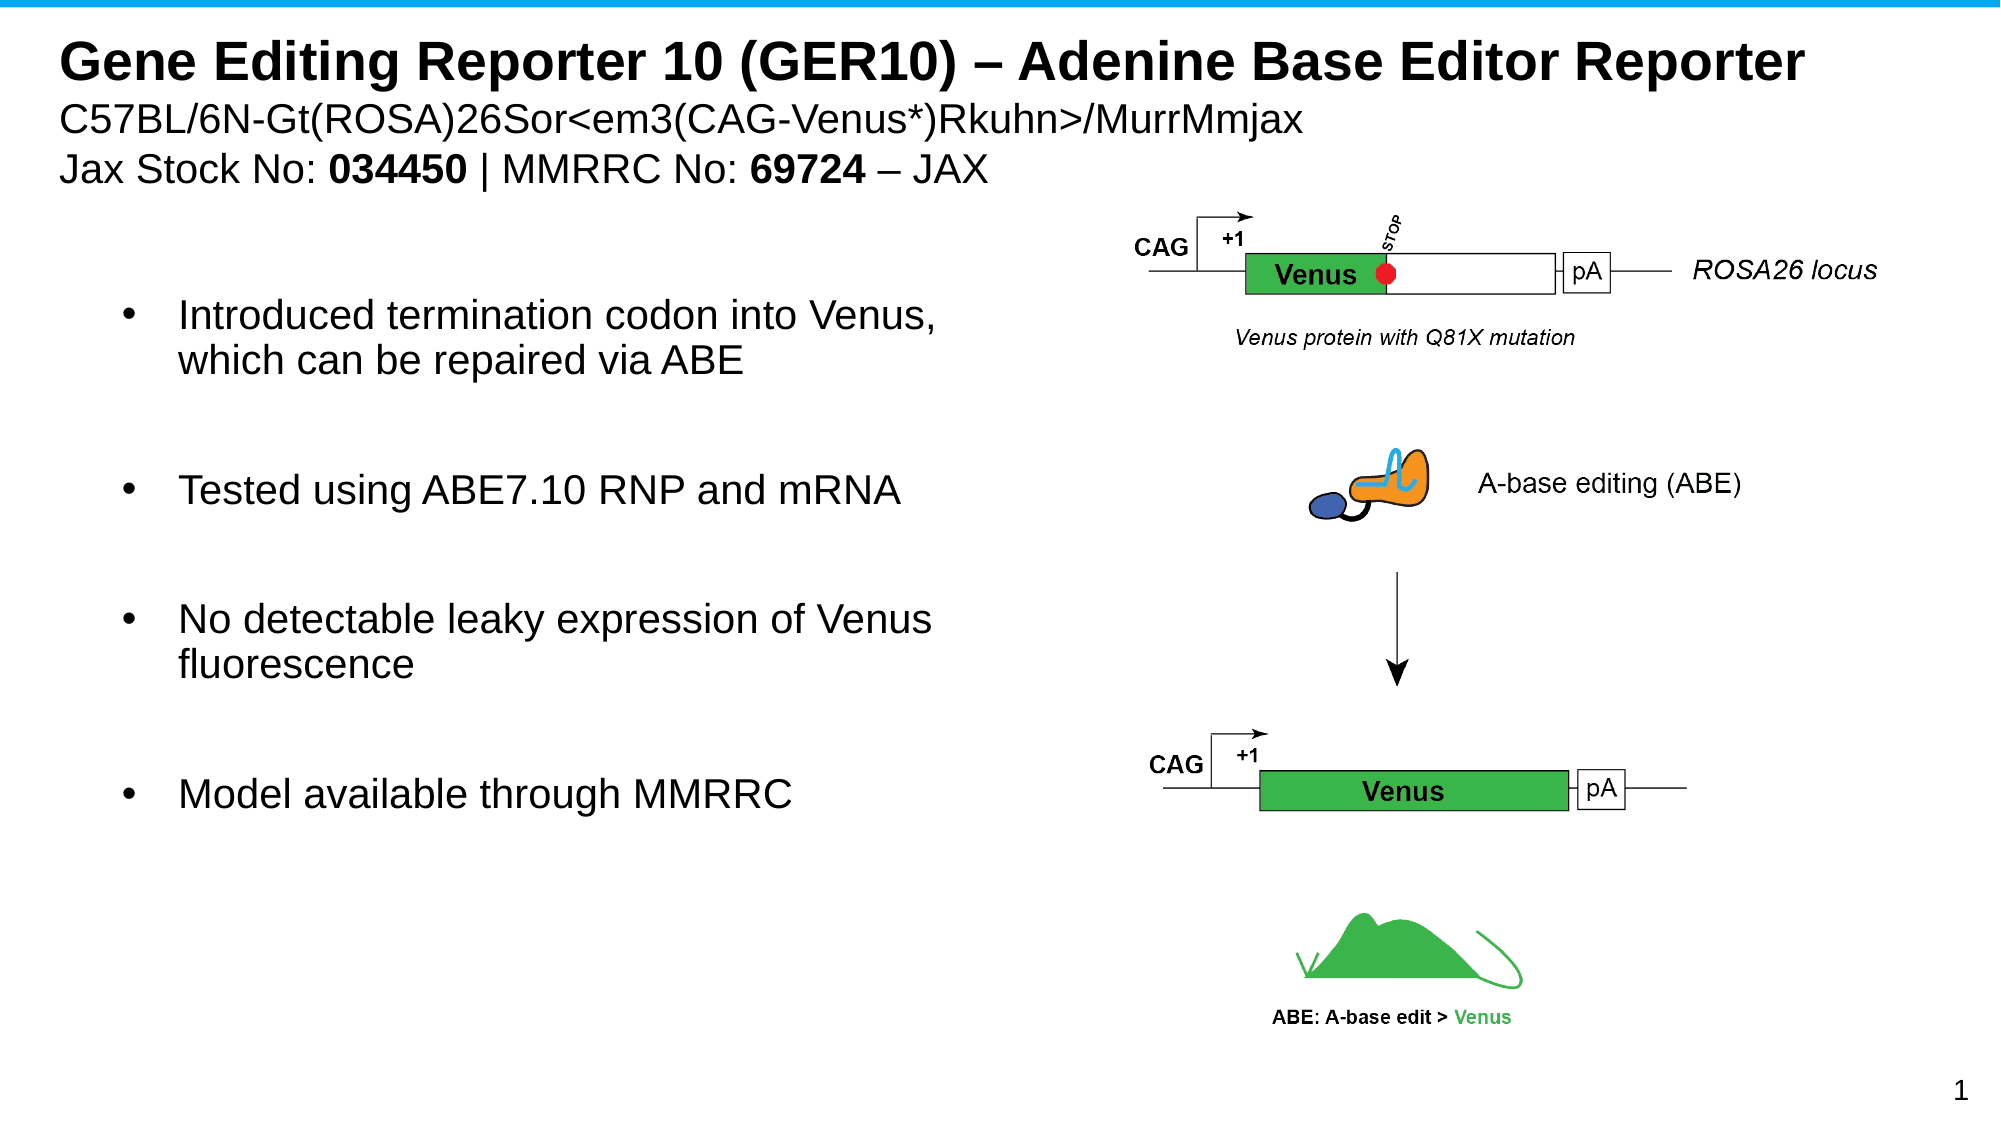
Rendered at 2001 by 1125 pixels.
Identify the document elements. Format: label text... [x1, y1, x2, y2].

list Introduced termination codon into Venus, which can be repaired via ABE Tested using ABE7.10 RNP and mRNA No detectable leaky expression of Venus fluorescence Model available through MMRRC [32, 285, 1000, 784]
text_box 1 [1922, 1063, 2000, 1100]
picture [1076, 152, 1920, 1125]
text_box Gene Editing Reporter 10 (GER10) – Adenine Base Editor Reporter C57BL/6N-Gt(ROSA)26Sor<em3(CAG-Venus*)Rkuhn>/MurrMmjax Jax Stock No: 034450 | MMRRC No: 69724 – JAX [44, 17, 1901, 250]
